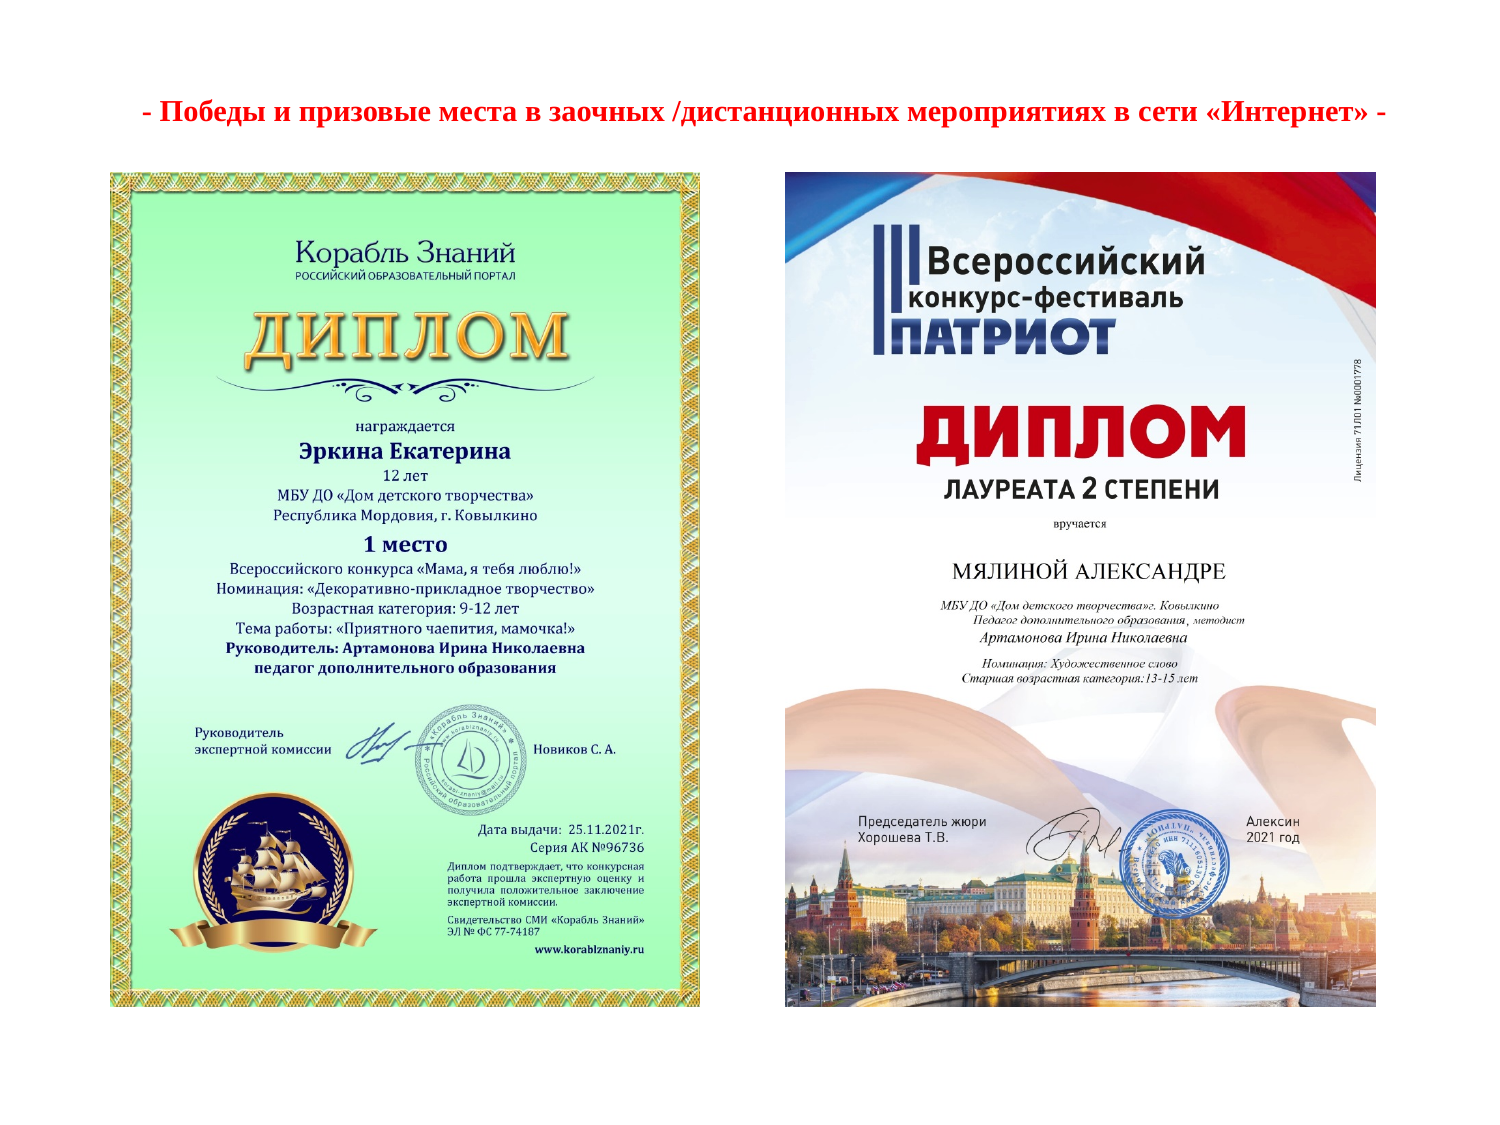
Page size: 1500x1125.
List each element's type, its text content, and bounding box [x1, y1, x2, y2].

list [110, 172, 701, 1008]
picture [785, 172, 1376, 1008]
title - Победы и призовые места в заочных /дистанционных мероприятиях в сети «Интернет» - [75, 45, 1425, 173]
